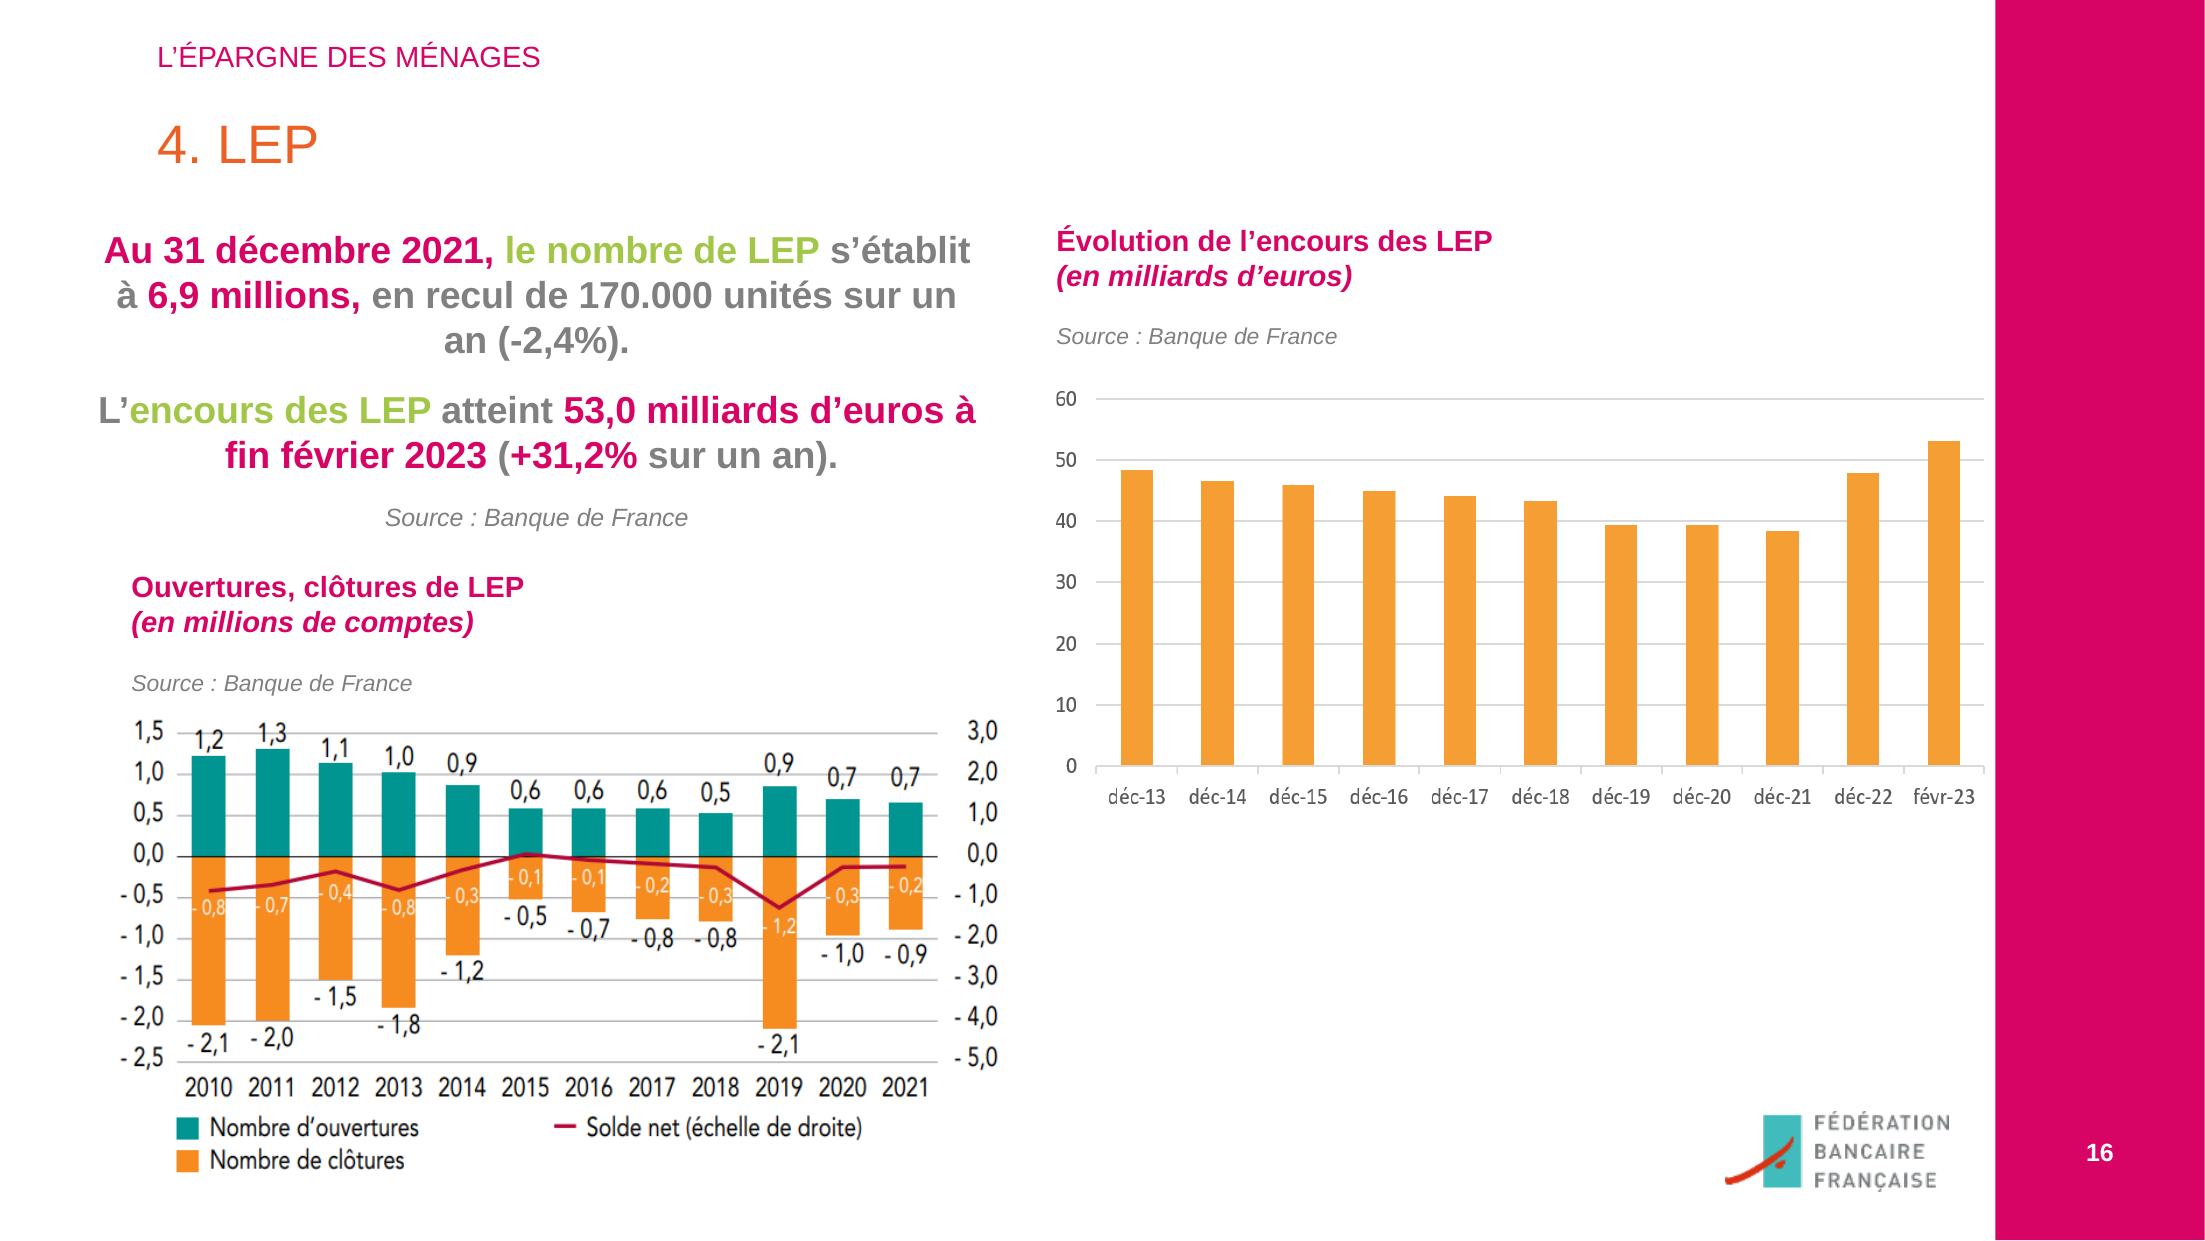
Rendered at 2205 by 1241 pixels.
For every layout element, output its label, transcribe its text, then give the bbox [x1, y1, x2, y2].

text_box Ouvertures, clôtures de LEP (en millions de comptes) Source : Banque de France [116, 561, 914, 704]
picture [1049, 382, 1990, 816]
picture [116, 714, 1002, 1177]
text_box Évolution de l’encours des LEP (en milliards d’euros) Source : Banque de France [1041, 214, 1902, 357]
list L’Épargne des ménages [142, 35, 889, 80]
list 4. LEP [142, 109, 1942, 182]
picture [1725, 1111, 1949, 1192]
list Au 31 décembre 2021, le nombre de LEP s’établit à 6,9 millions, en recul de 170.000 unités sur un an (-2,4%). L’encours des LEP atteint 53,0 milliards d’euros à fin février 2023 (+31,2% sur un an). Source : Banque de France [33, 219, 998, 526]
